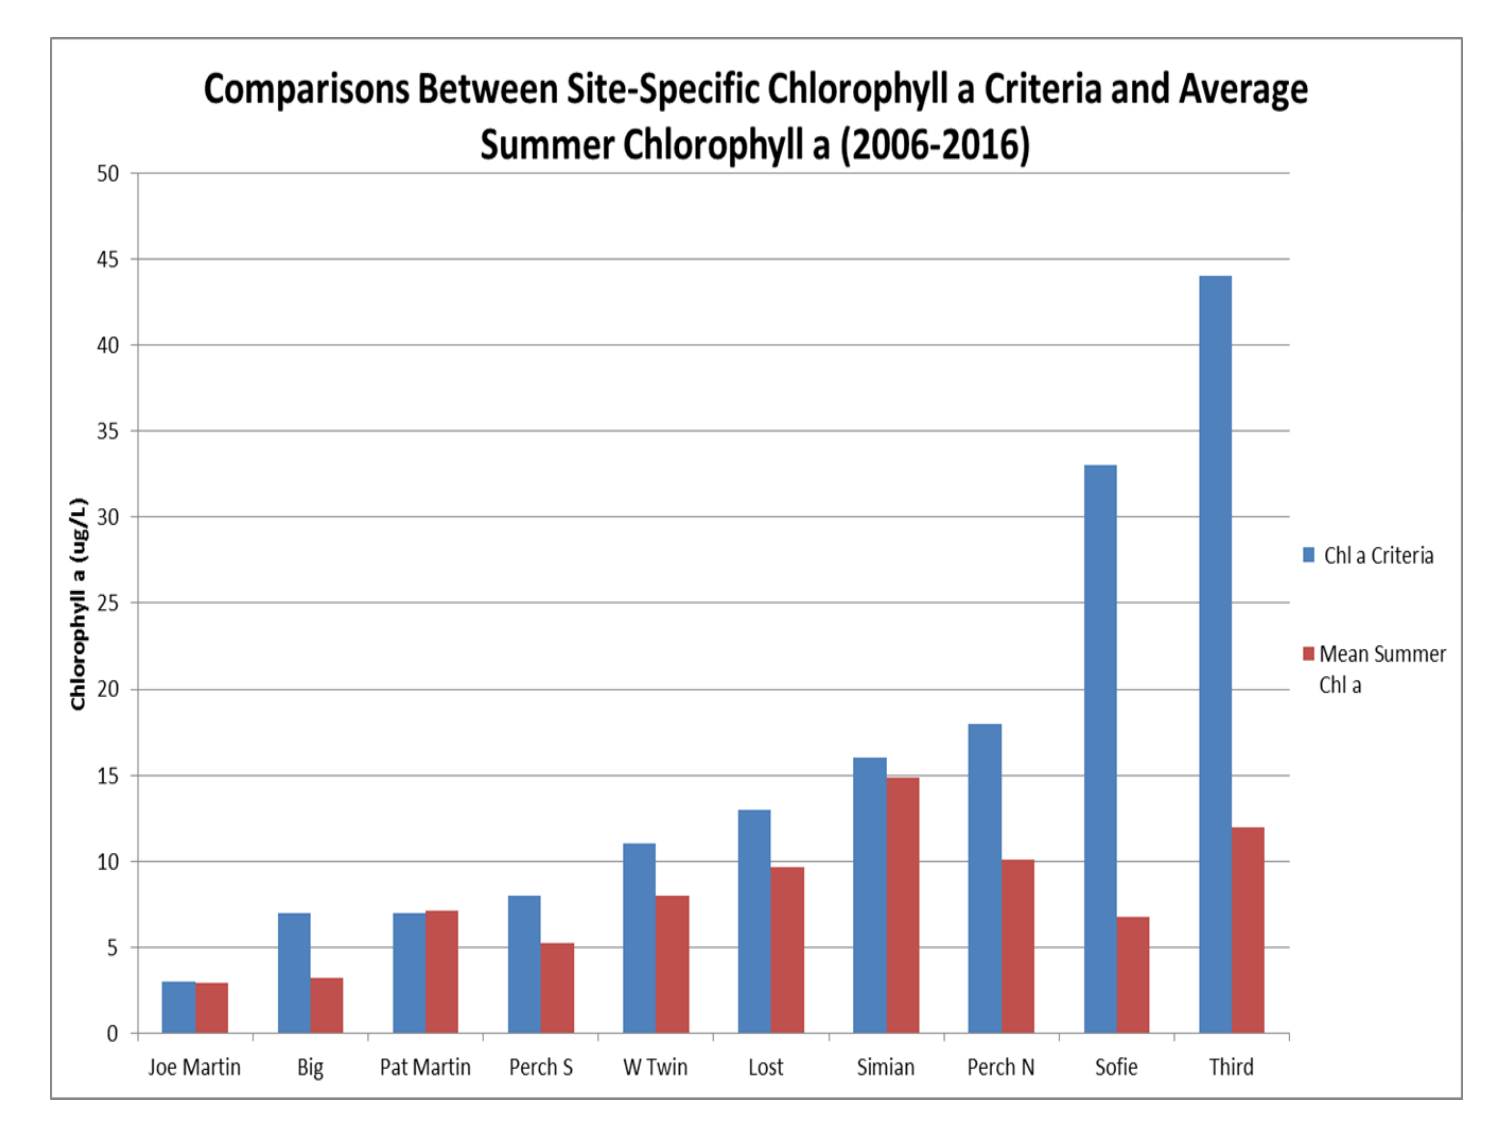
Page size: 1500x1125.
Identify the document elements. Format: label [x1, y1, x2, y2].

picture [49, 37, 1463, 1101]
